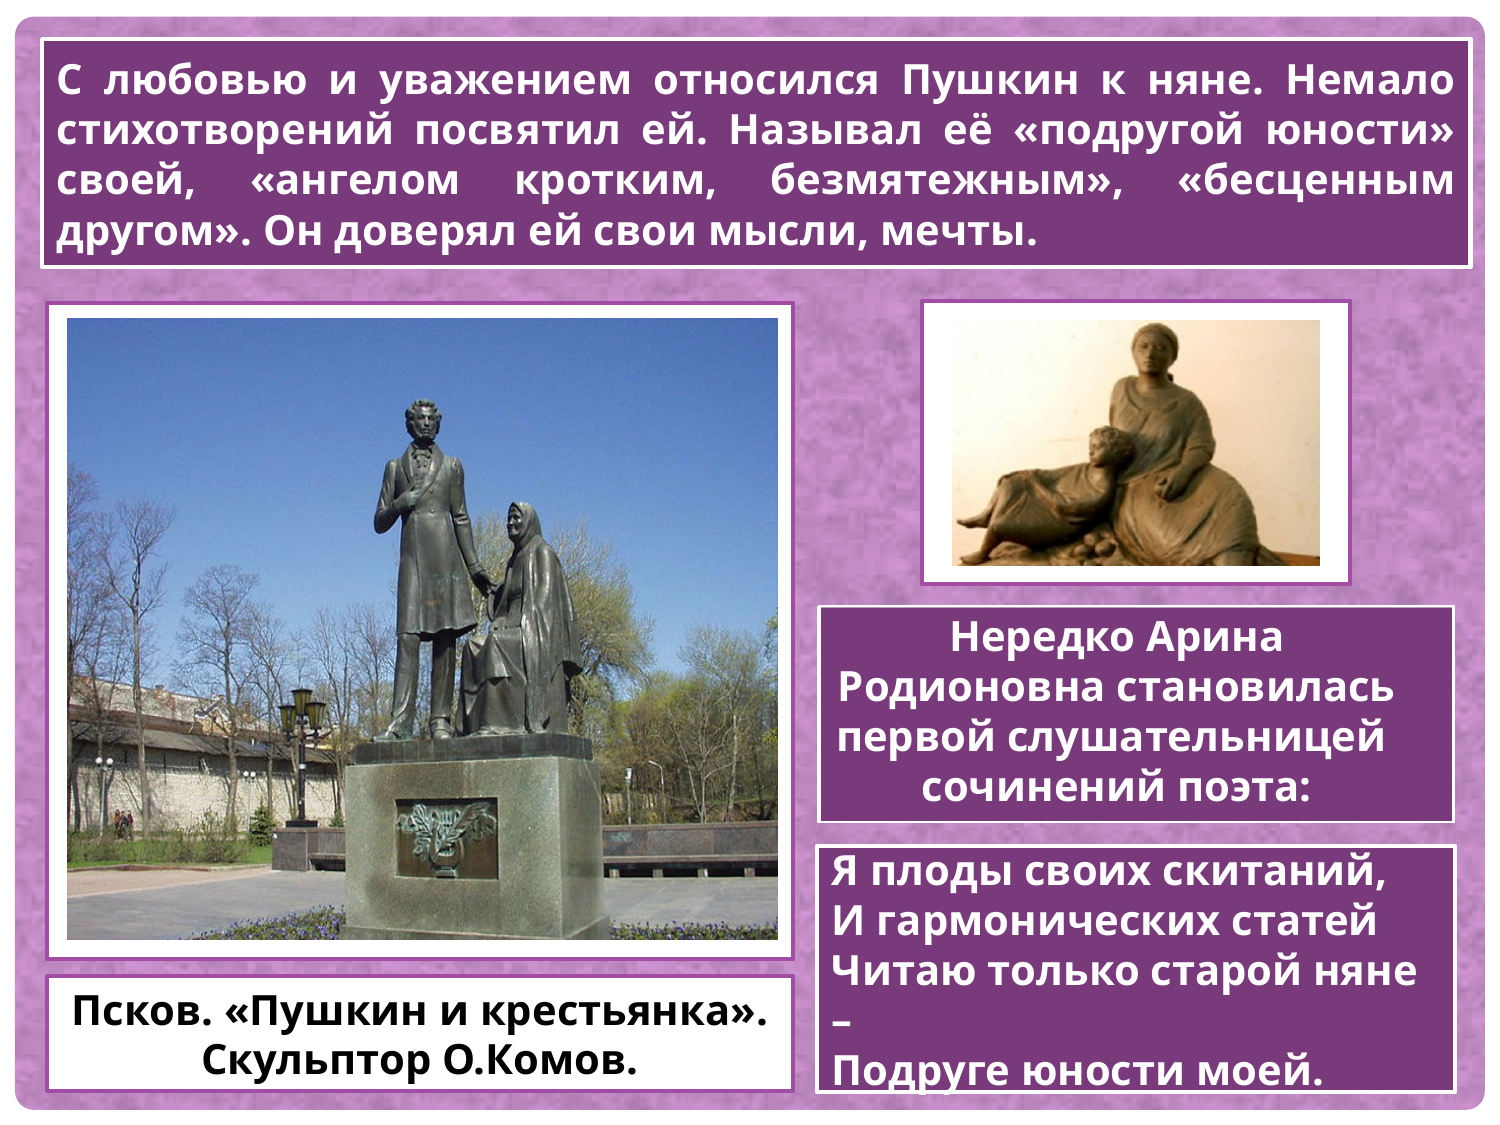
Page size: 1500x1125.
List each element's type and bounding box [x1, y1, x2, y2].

text_box [41, 38, 1471, 1093]
